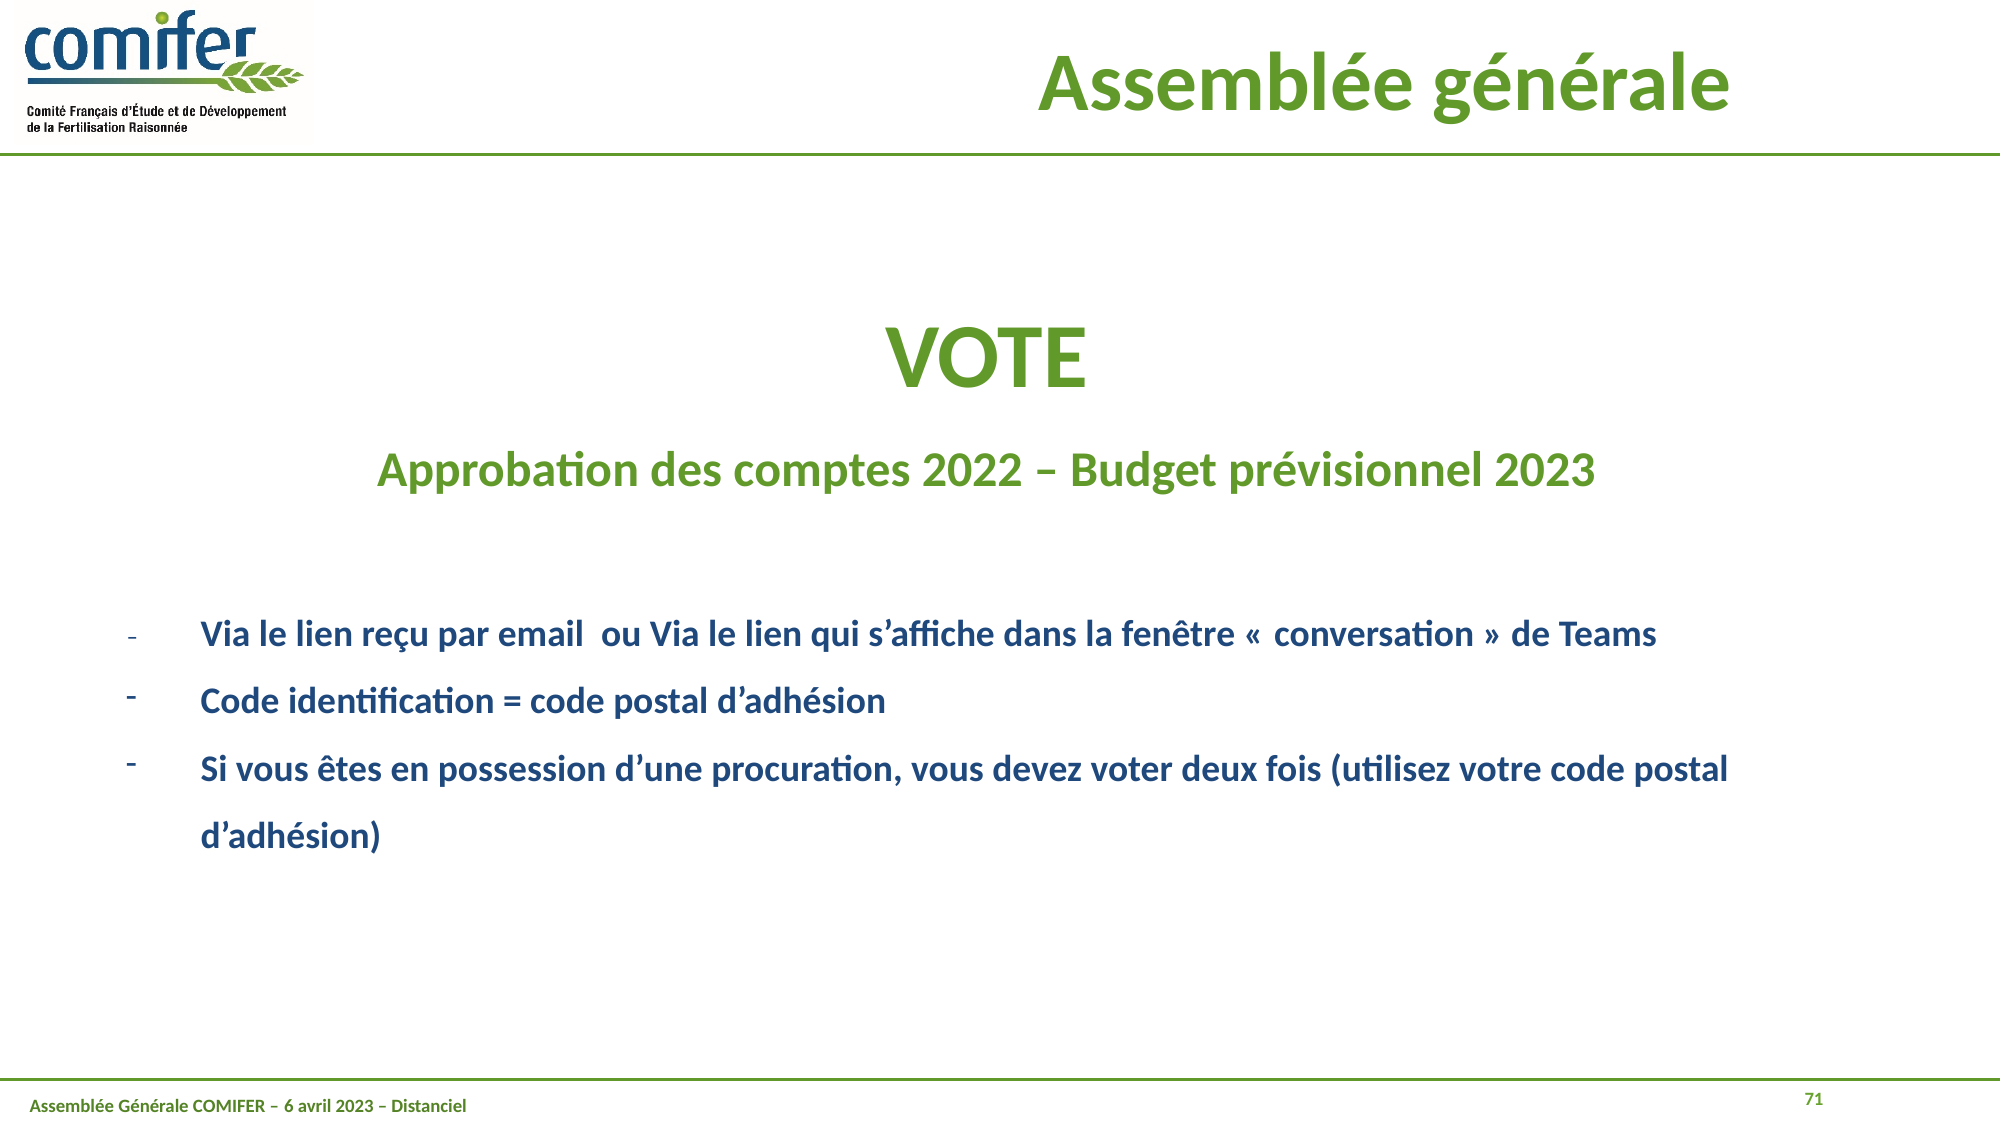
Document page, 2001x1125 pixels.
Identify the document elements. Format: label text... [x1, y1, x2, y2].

text_box Assemblée générale [471, 19, 1747, 135]
slide_number 71 [1789, 1079, 2000, 1125]
picture [14, 0, 314, 145]
text_box VOTE Approbation des comptes 2022 – Budget prévisionnel 2023 Via le lien reçu par email ou Via le lien qui s’affiche dans la fenêtre « conversation » de Teams Code identification = code postal d’adhésion Si vous êtes en possession d’une procuration, vous devez voter deux fois (utilisez votre code postal d’adhésion) [110, 233, 1863, 939]
